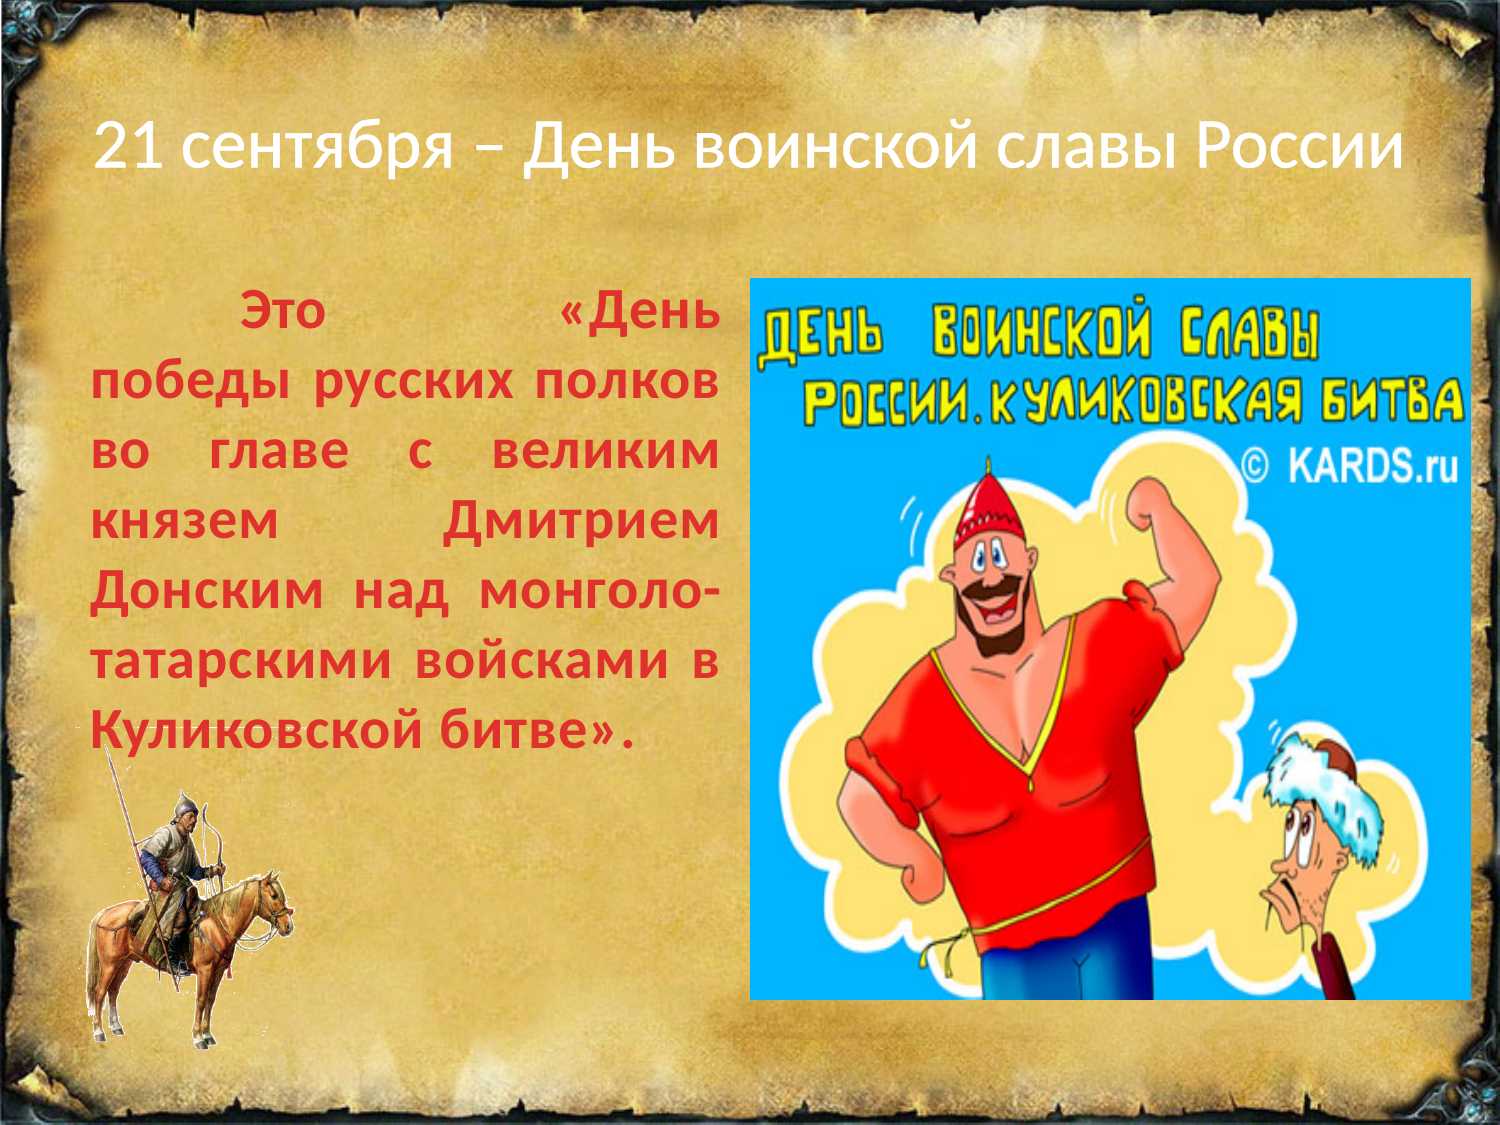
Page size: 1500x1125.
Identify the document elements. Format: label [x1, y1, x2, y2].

picture [0, 0, 1500, 1125]
list [749, 278, 1471, 1000]
